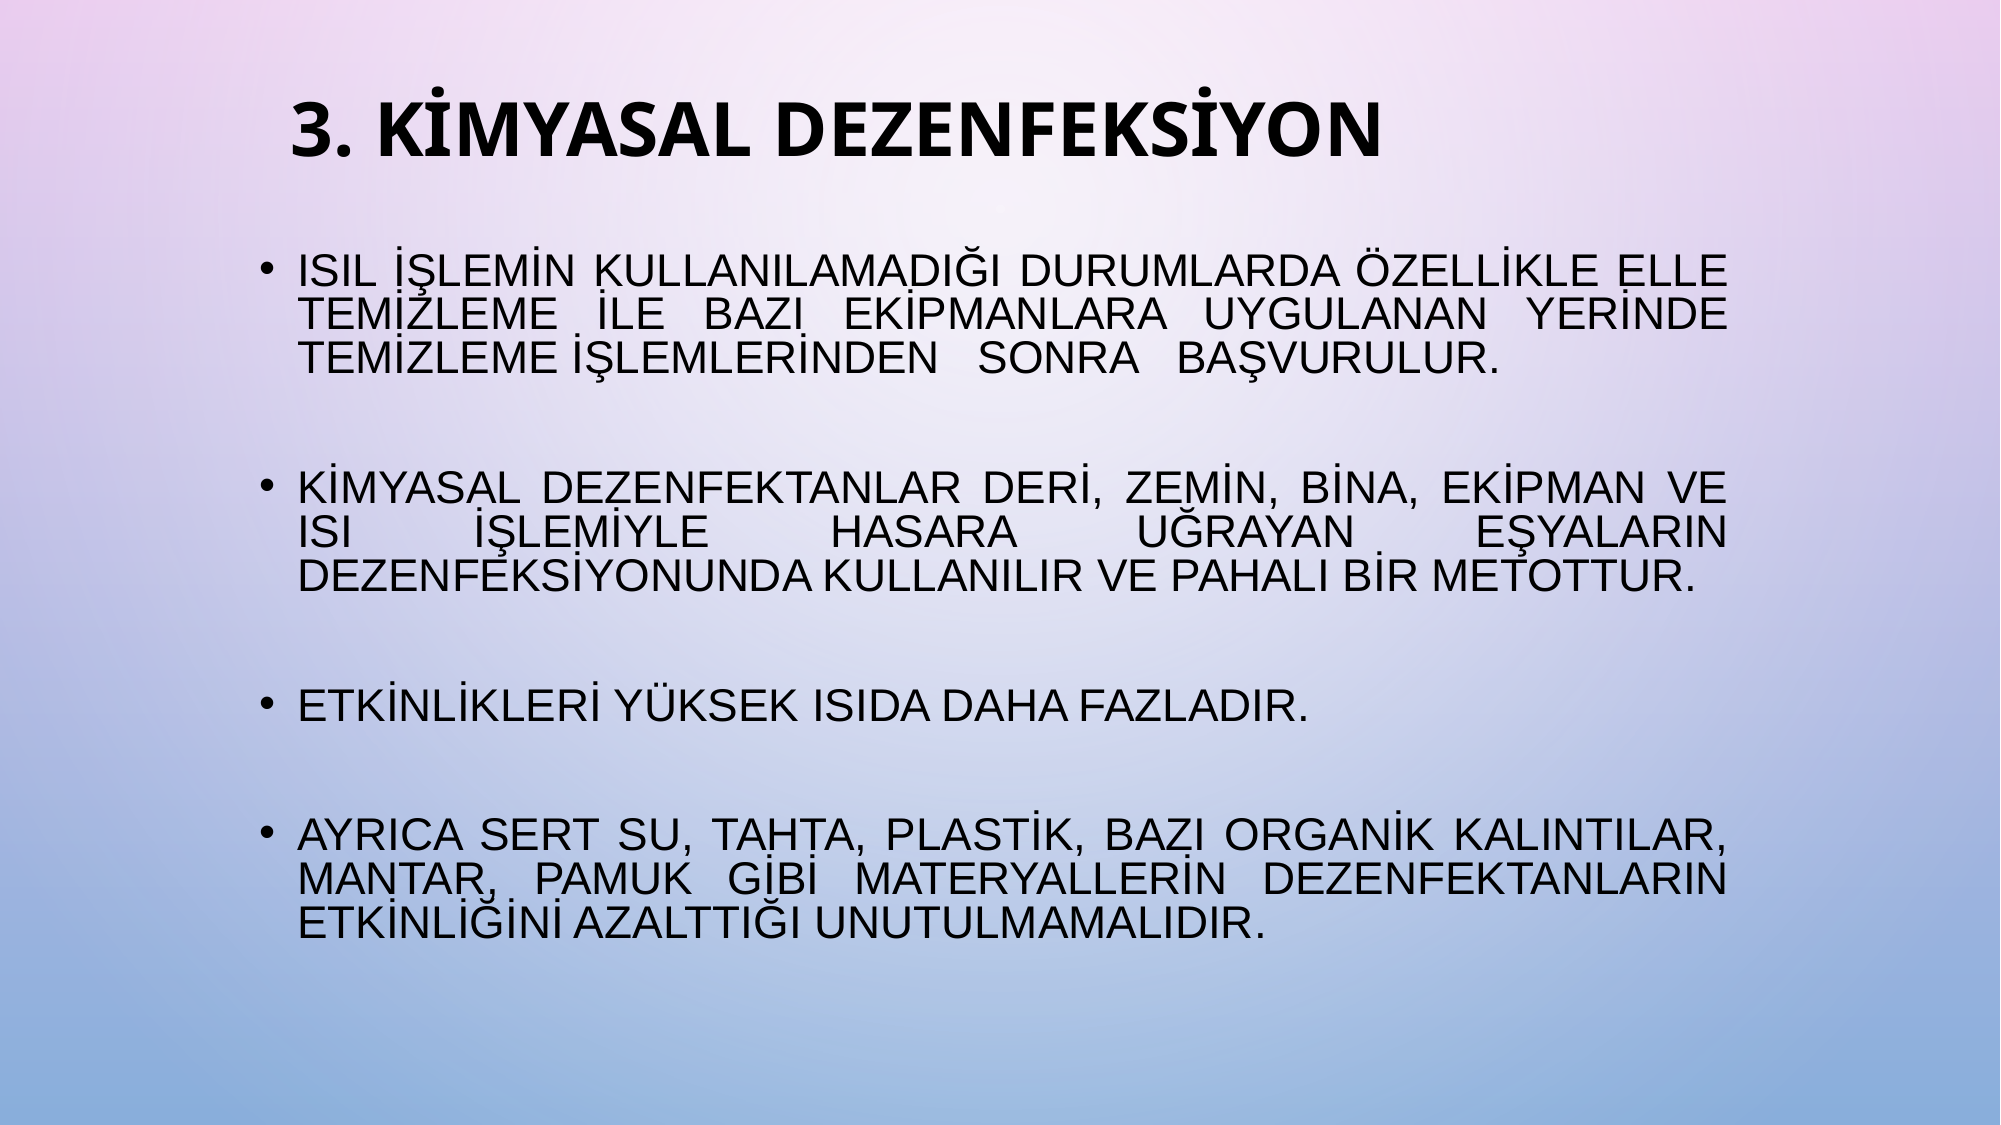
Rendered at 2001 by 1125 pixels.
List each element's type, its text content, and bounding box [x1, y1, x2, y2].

list Isıl işlemin kullanılamadığı durumlarda özellikle elle temizleme ile bazı ekipmanlara uygulanan yerinde temizleme işlemlerinden sonra başvurulur. Kimyasal dezenfektanlar deri, zemin, bina, ekipman ve ısı işlemiyle hasara uğrayan eşyaların dezenfeksiyonunda kullanılır ve pahalı bir metottur. Etkinlikleri yüksek ısıda daha fazladır. Ayrıca sert su, tahta, plastik, bazı organik kalıntılar, mantar, pamuk gibi materyallerin dezenfektanların etkinliğini azalttığı unutulmamalıdır. [244, 243, 1745, 1125]
title 3. Kimyasal dezenfeksiyon [173, 66, 1524, 198]
